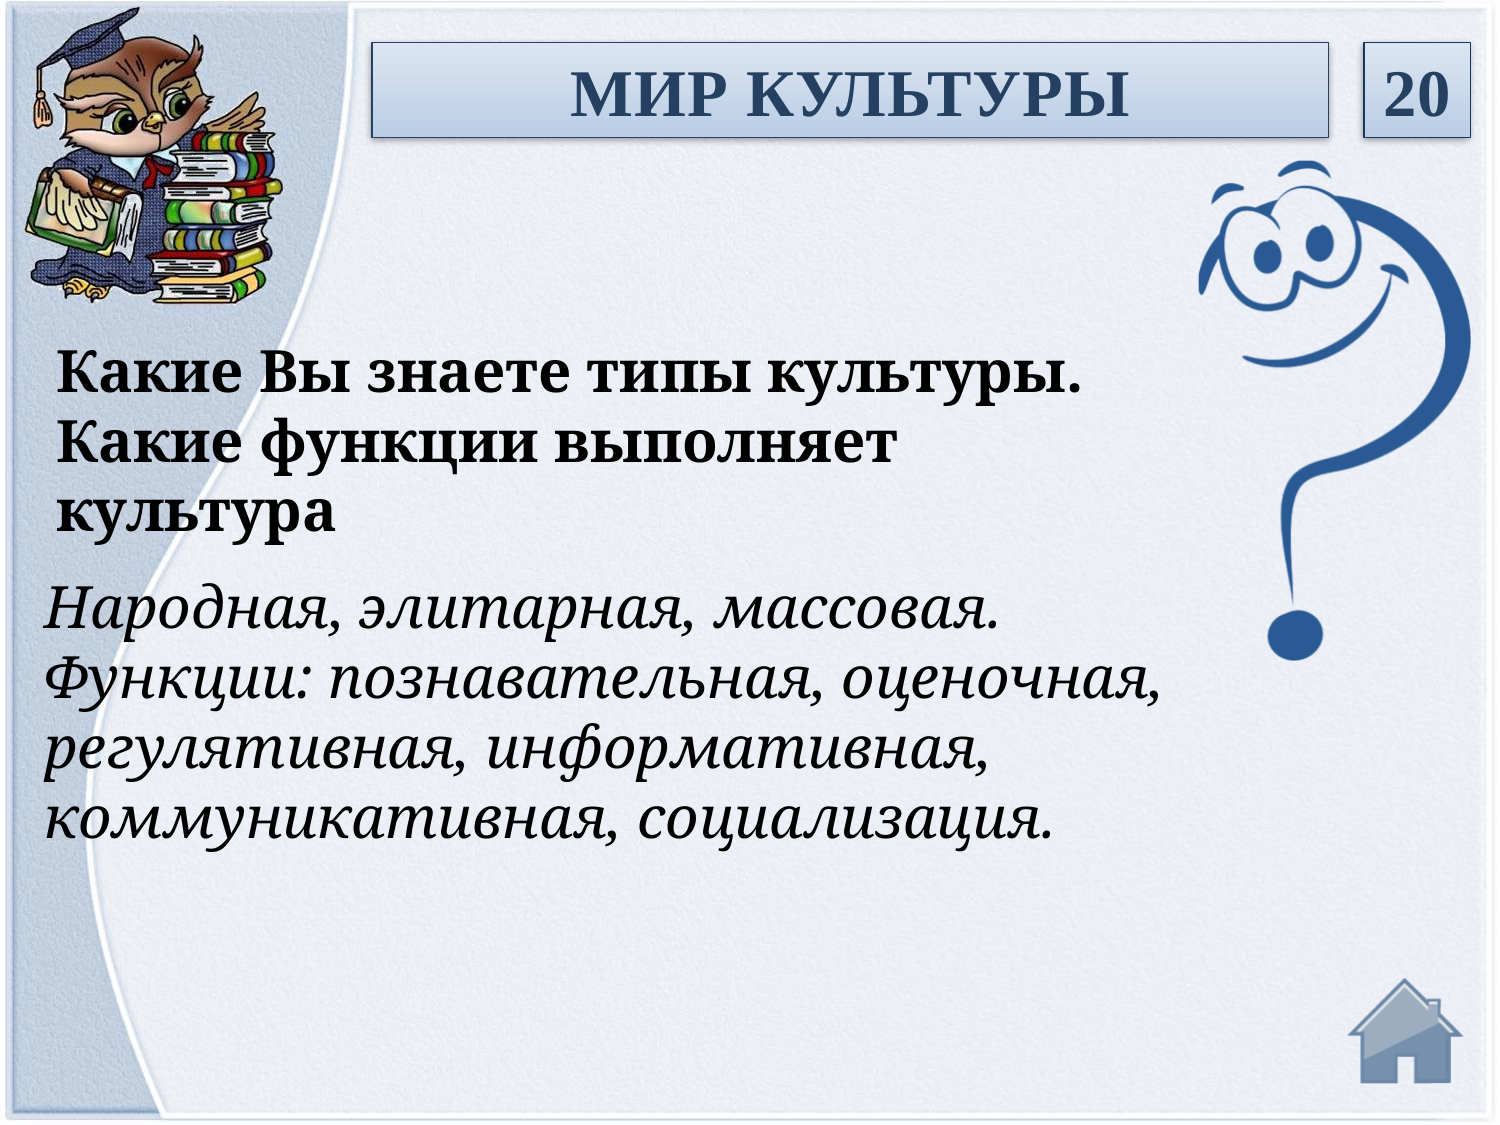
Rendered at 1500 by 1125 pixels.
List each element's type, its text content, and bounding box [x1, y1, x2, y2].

text_box МИР КУЛЬТУРЫ [371, 42, 1329, 138]
text_box 20 [1363, 42, 1471, 138]
picture [0, 0, 1500, 1125]
text_box Какие Вы знаете типы культуры. Какие функции выполняет культура [41, 326, 1140, 551]
text_box Народная, элитарная, массовая. Функции: познавательная, оценочная, регулятивная, информативная, коммуникативная, социализация. [29, 562, 1282, 858]
